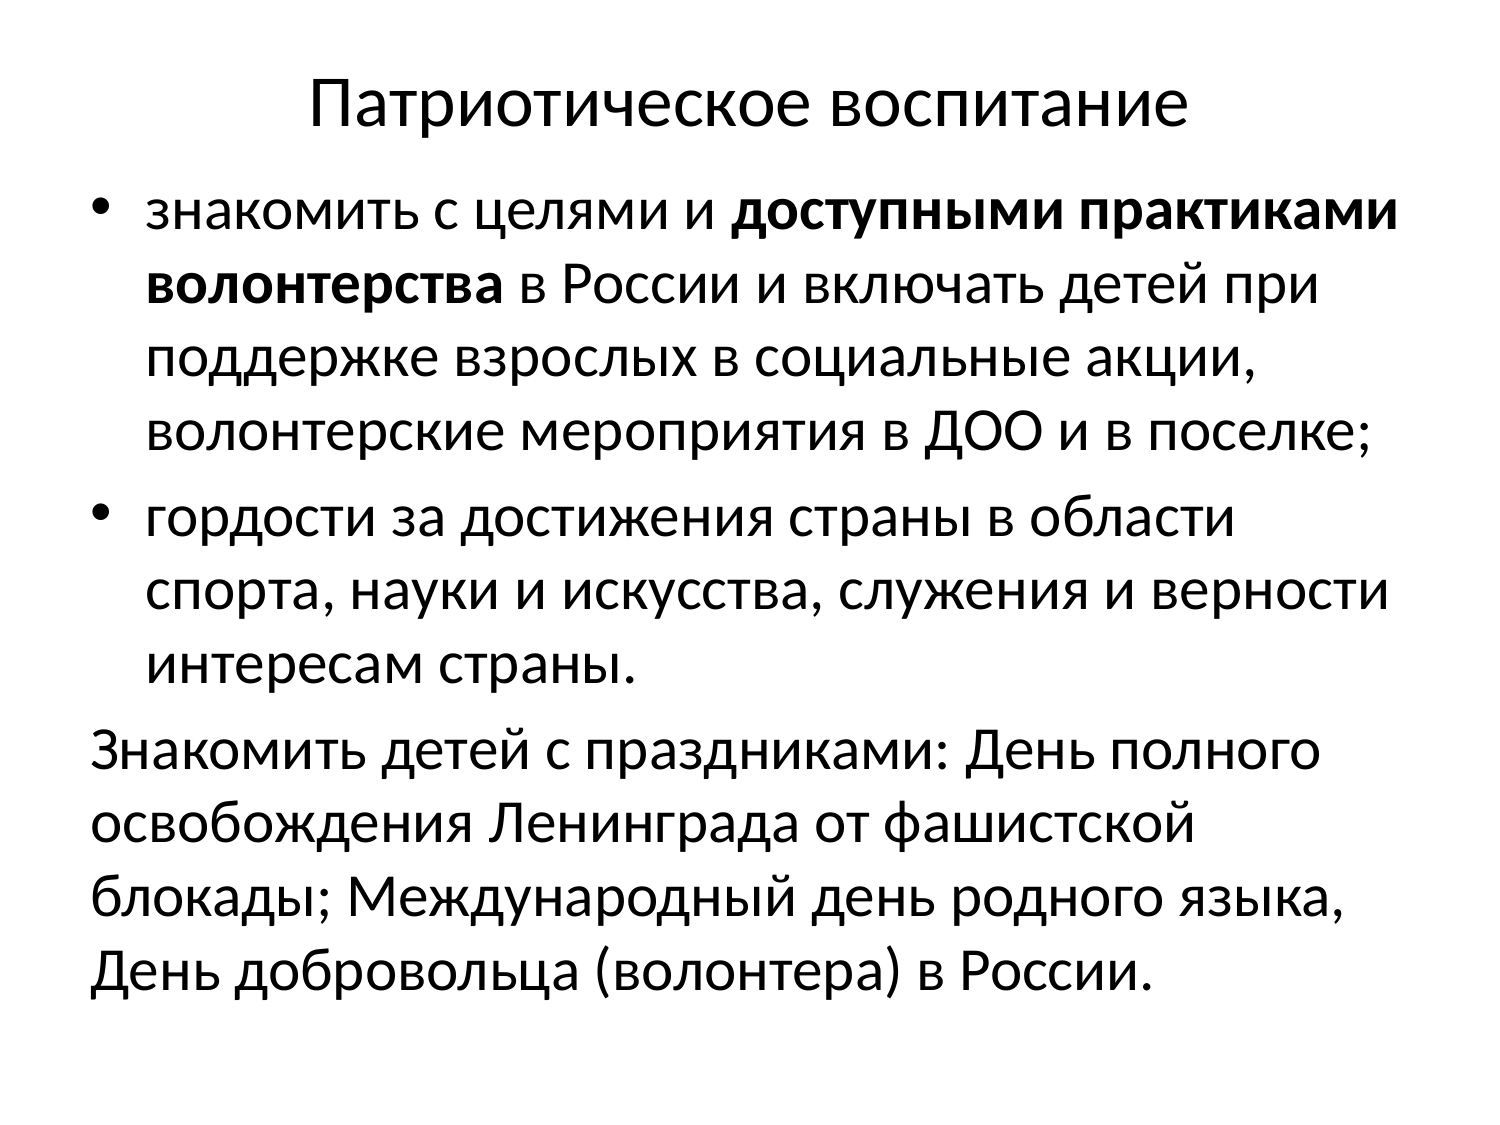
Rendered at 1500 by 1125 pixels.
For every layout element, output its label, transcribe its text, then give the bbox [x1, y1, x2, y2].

title Патриотическое воспитание [75, 45, 1425, 149]
list знакомить с целями и доступными практиками волонтерства в России и включать детей при поддержке взрослых в социальные акции, волонтерские мероприятия в ДОО и в поселке; гордости за достижения страны в области спорта, науки и искусства, служения и верности интересам страны. Знакомить детей с праздниками: День полного освобождения Ленинграда от фашистской блокады; Международный день родного языка, День добровольца (волонтера) в России. [75, 160, 1425, 1083]
